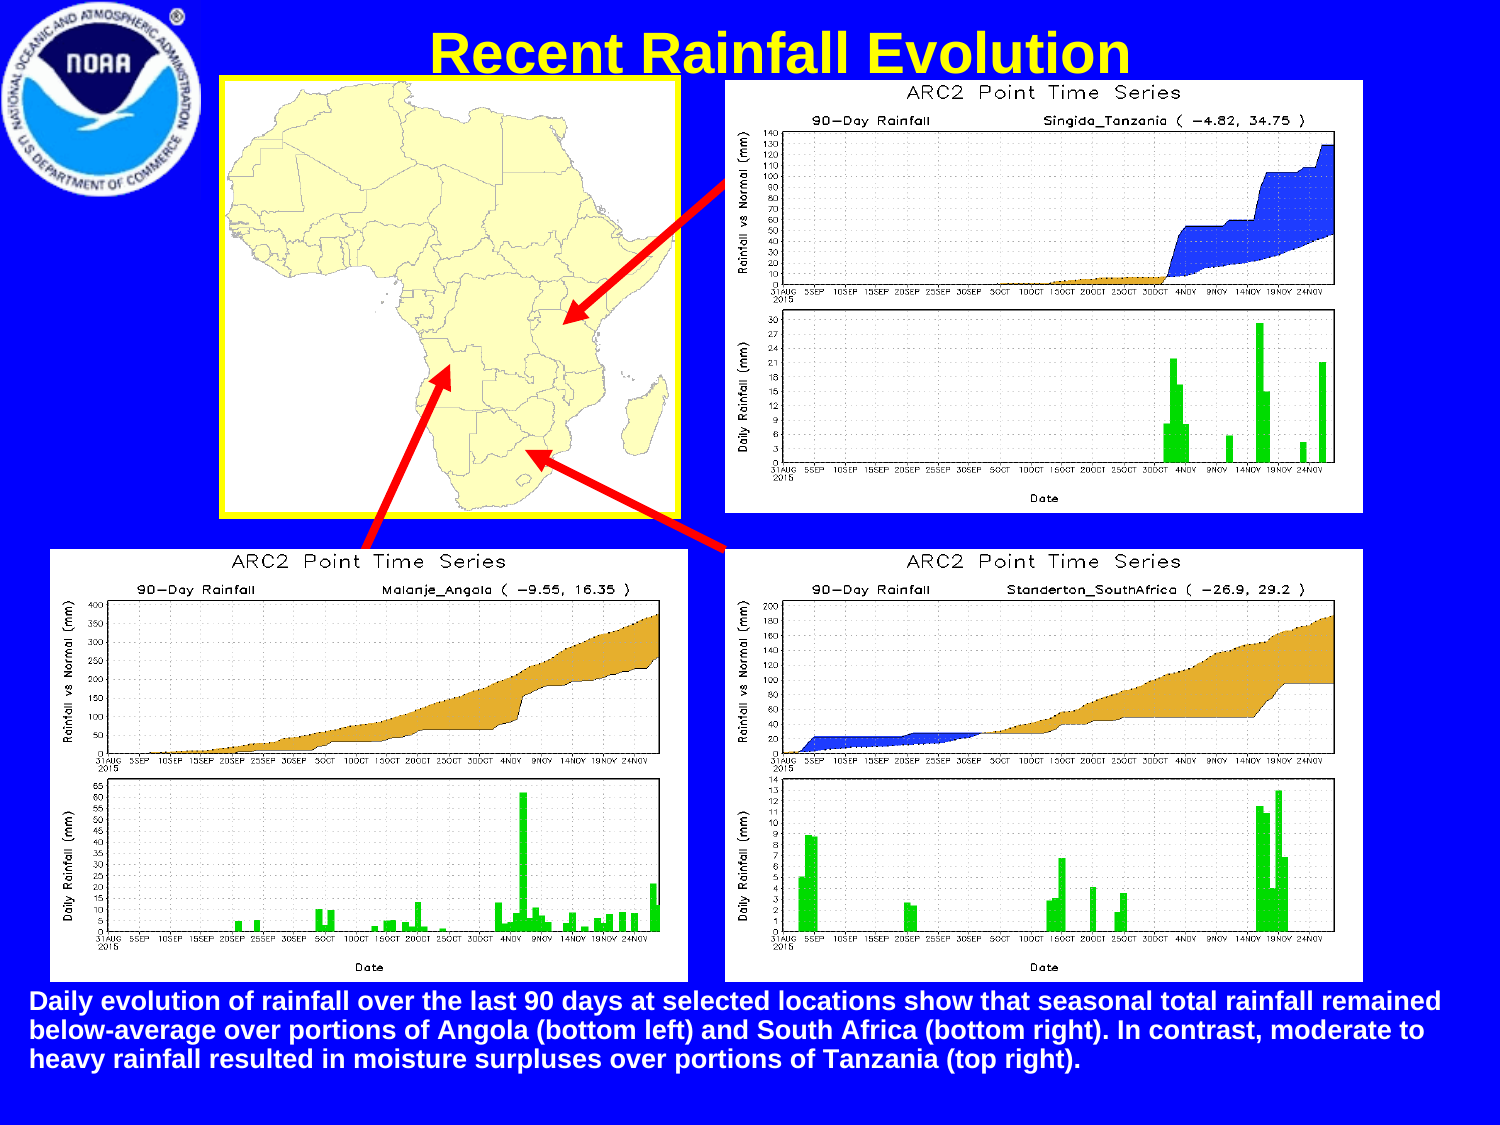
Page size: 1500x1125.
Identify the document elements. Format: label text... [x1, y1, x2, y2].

picture [0, 0, 200, 200]
picture [49, 549, 688, 982]
picture [724, 80, 1363, 513]
text_box Daily evolution of rainfall over the last 90 days at selected locations show that seasonal total rainfall remained below-average over portions of Angola (bottom left) and South Africa (bottom right). In contrast, moderate to heavy rainfall resulted in moisture surpluses over portions of Tanzania (top right). [13, 979, 1479, 1083]
text_box Recent Rainfall Evolution [287, 0, 1275, 100]
picture [724, 549, 1363, 982]
picture [224, 81, 675, 513]
